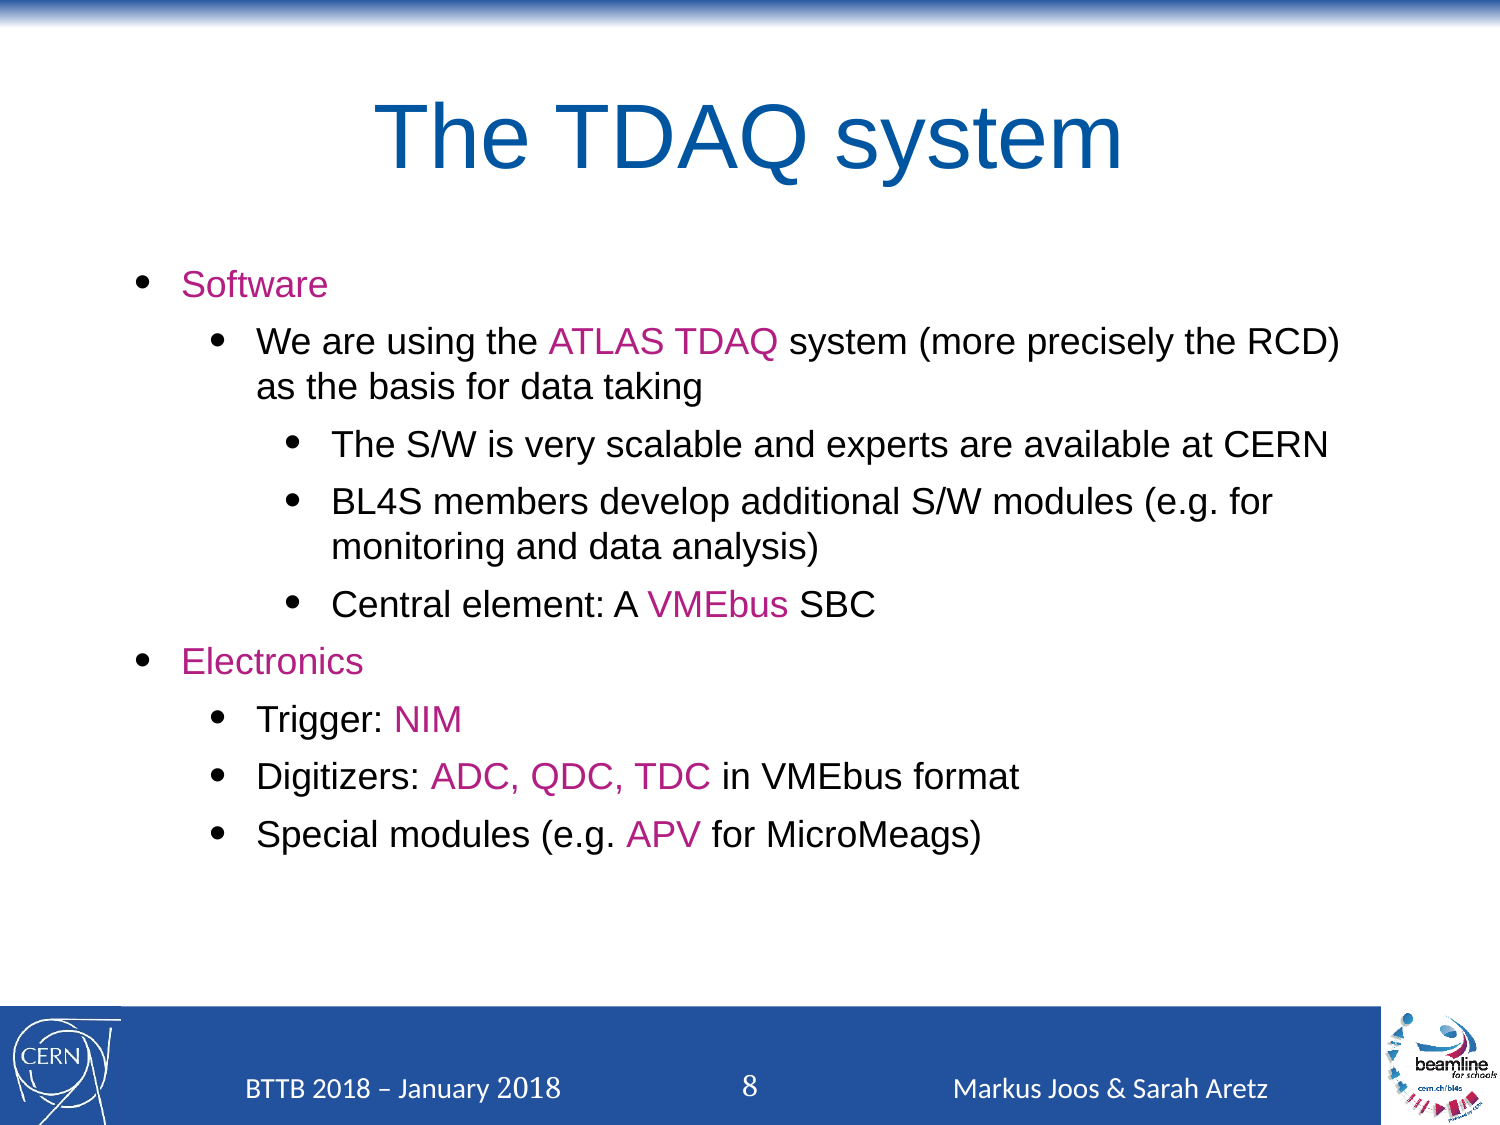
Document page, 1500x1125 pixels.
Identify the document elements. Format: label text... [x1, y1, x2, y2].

title The TDAQ system [75, 45, 1425, 233]
text_box Software We are using the ATLAS TDAQ system (more precisely the RCD) as the basis for data taking The S/W is very scalable and experts are available at CERN BL4S members develop additional S/W modules (e.g. for monitoring and data analysis) Central element: A VMEbus SBC Electronics Trigger: NIM Digitizers: ADC, QDC, TDC in VMEbus format Special modules (e.g. APV for MicroMeags) [119, 252, 1380, 1055]
picture [1381, 1006, 1500, 1125]
picture [0, 1006, 121, 1125]
